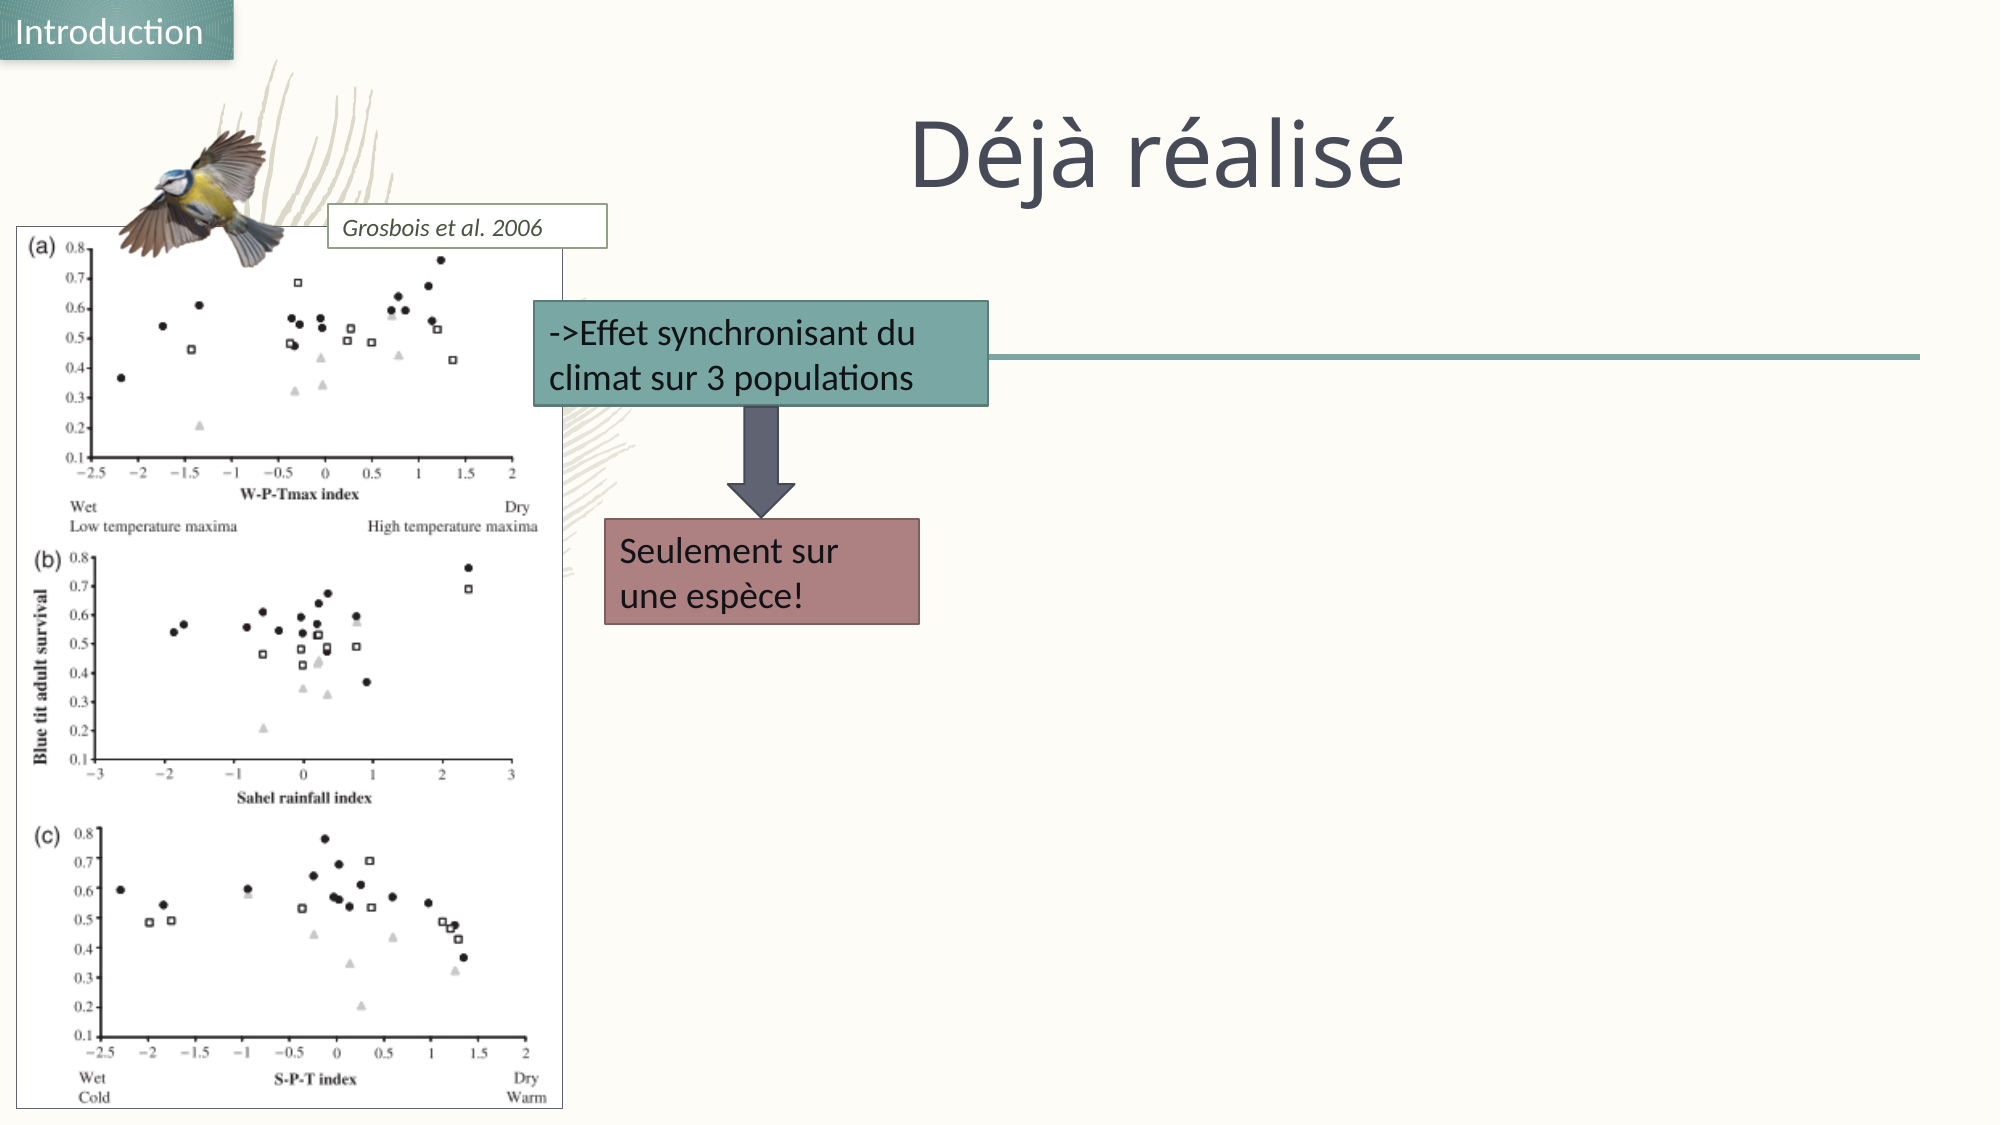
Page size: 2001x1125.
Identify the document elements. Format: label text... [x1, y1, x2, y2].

text_box Introduction [0, 0, 234, 60]
text_box Seulement sur une espèce! [604, 518, 920, 625]
text_box Déjà réalisé [892, 93, 1920, 350]
text_box Grosbois et al. 2006 [328, 203, 608, 249]
text_box ->Effet synchronisant du climat sur 3 populations [564, 300, 989, 407]
picture [15, 99, 564, 1109]
text_box [726, 405, 796, 519]
